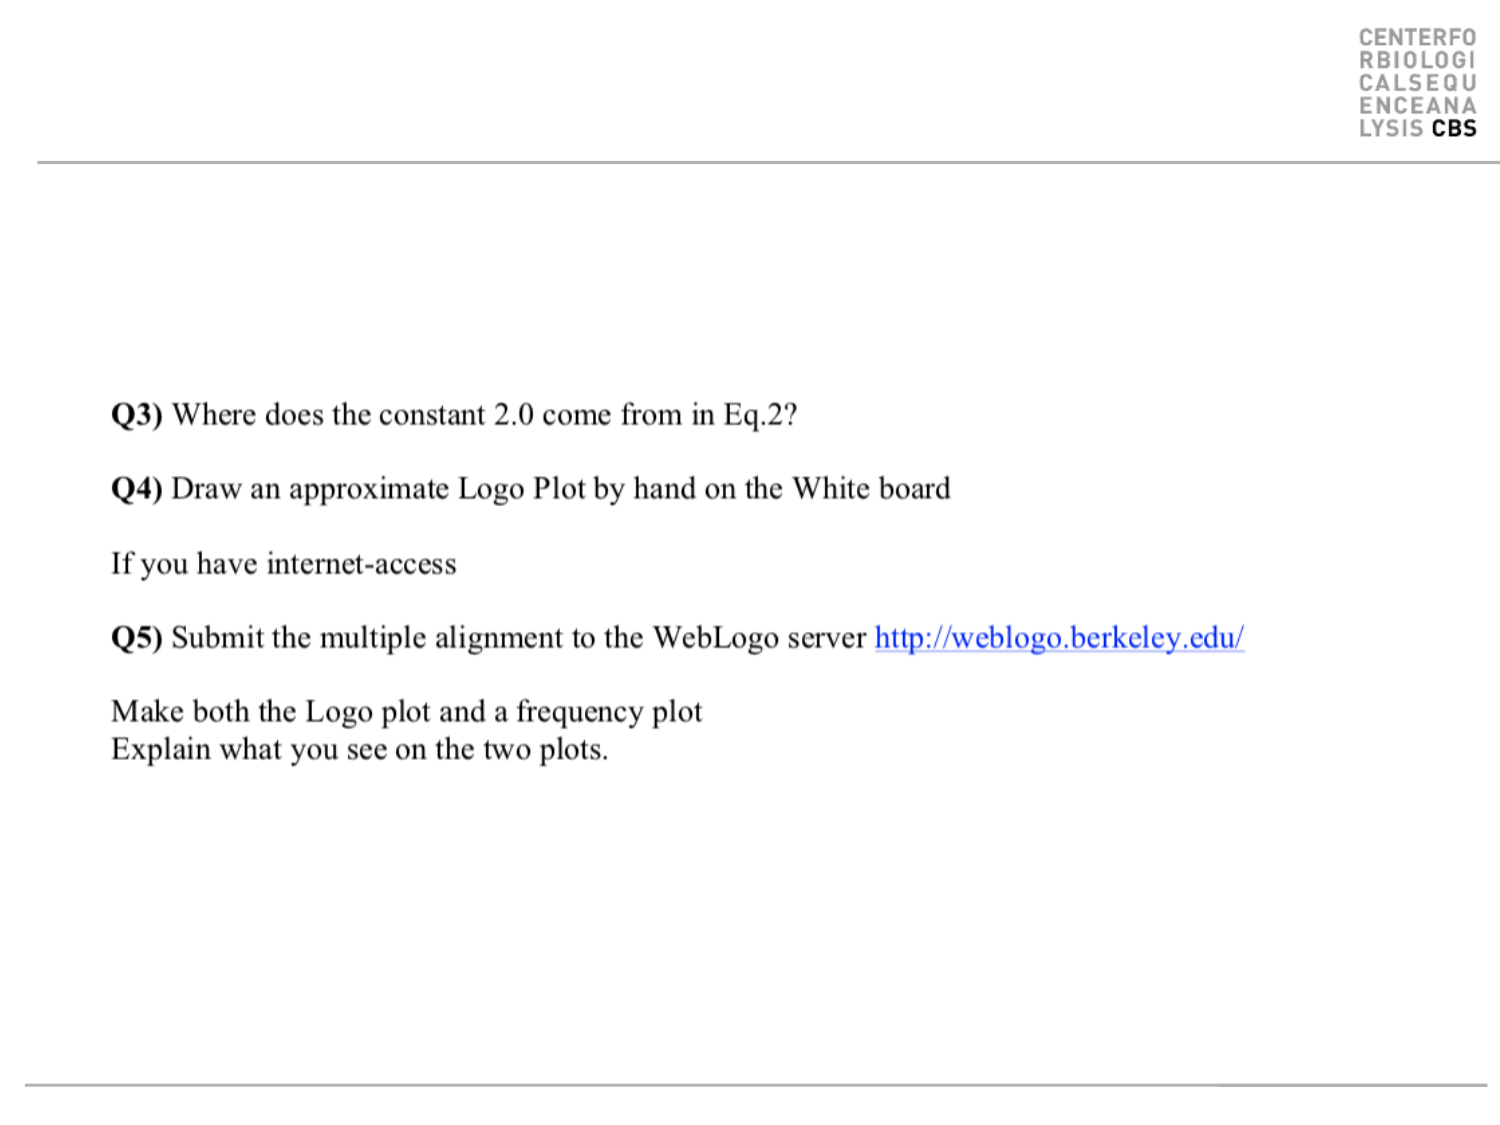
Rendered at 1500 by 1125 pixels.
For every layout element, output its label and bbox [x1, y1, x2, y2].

picture [64, 373, 1448, 819]
picture [1350, 12, 1488, 150]
